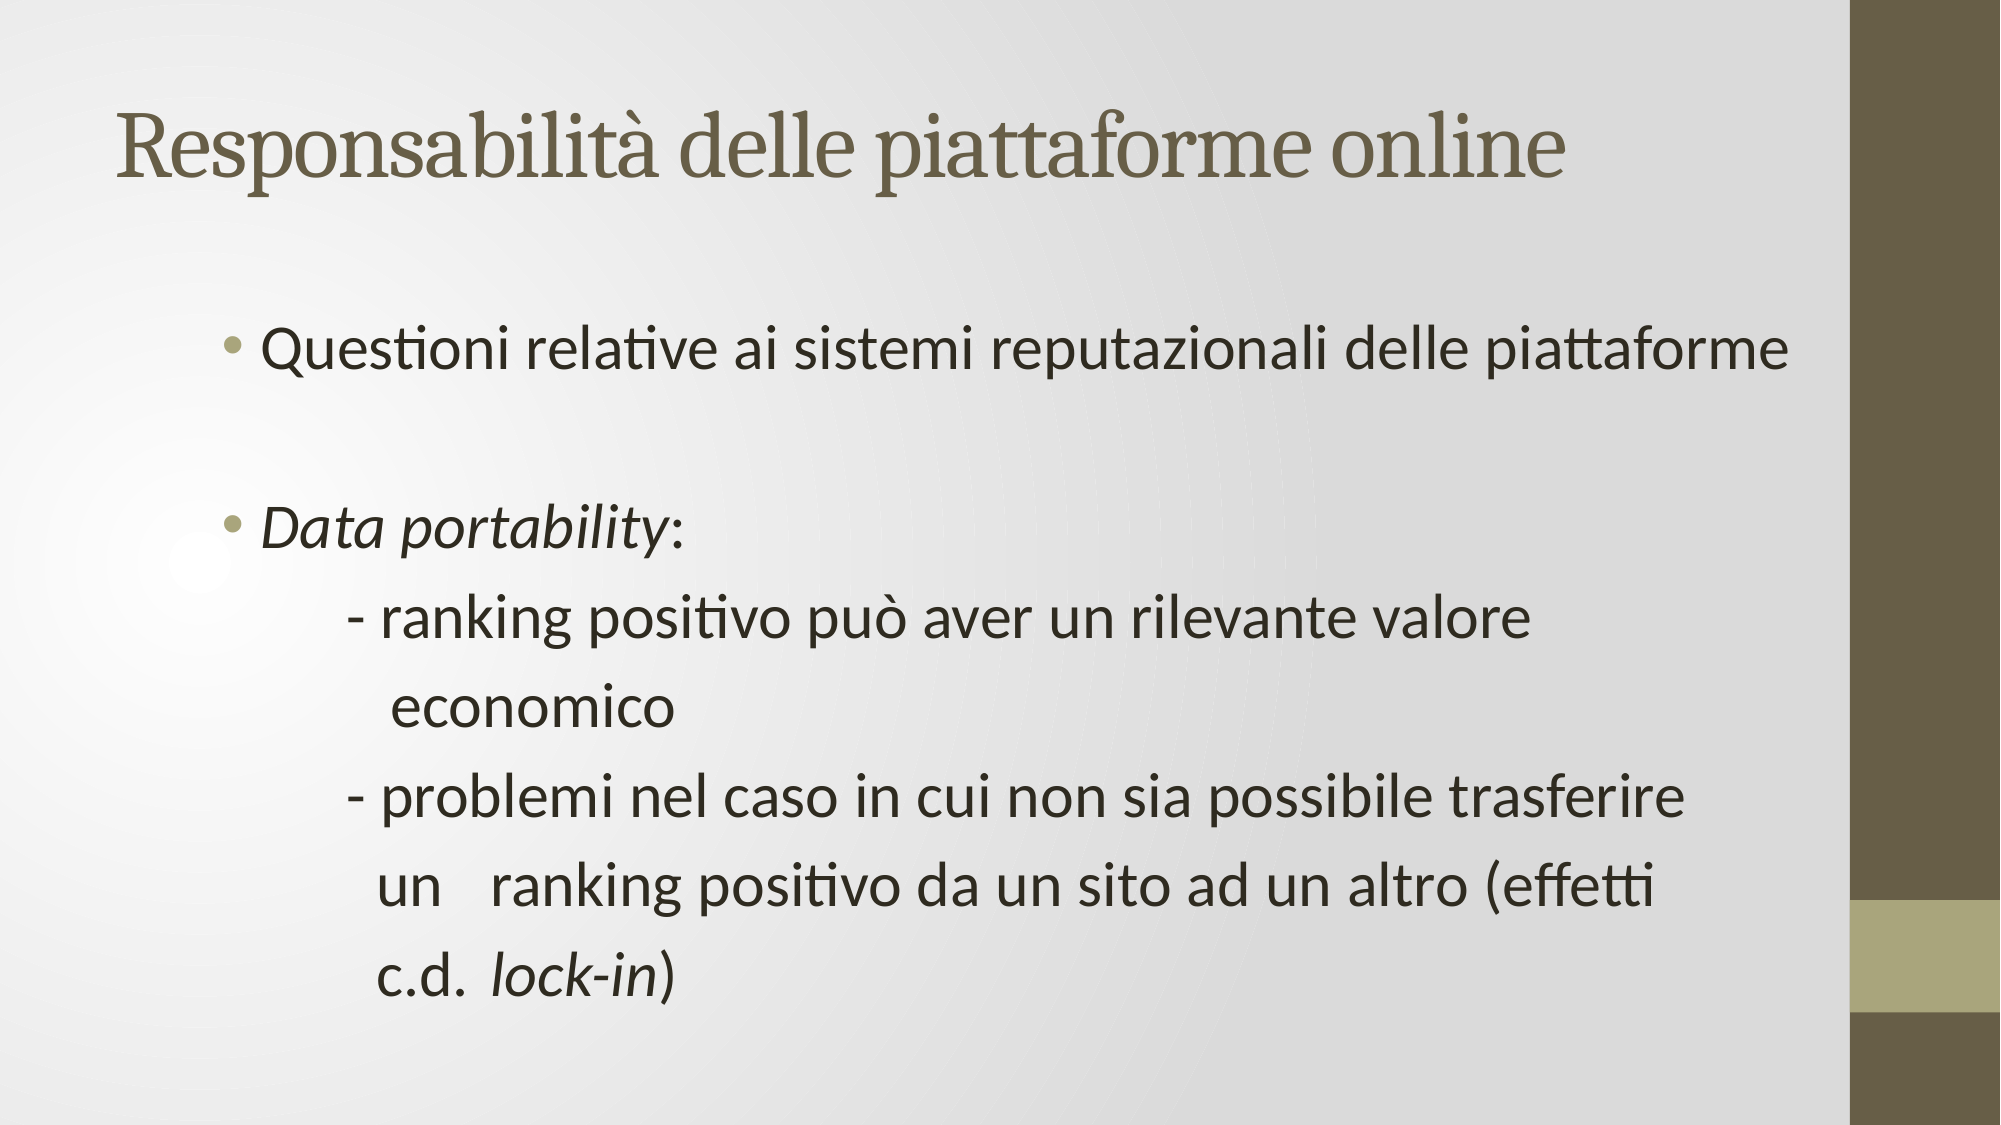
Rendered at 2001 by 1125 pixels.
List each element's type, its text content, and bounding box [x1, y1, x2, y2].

title Responsabilità delle piattaforme online [99, 45, 1767, 233]
list Questioni relative ai sistemi reputazionali delle piattaforme Data portability: - ranking positivo può aver un rilevante valore economico - problemi nel caso in cui non sia possibile trasferire un ranking positivo da un sito ad un altro (effetti c.d. lock-in) [187, 298, 1813, 1043]
